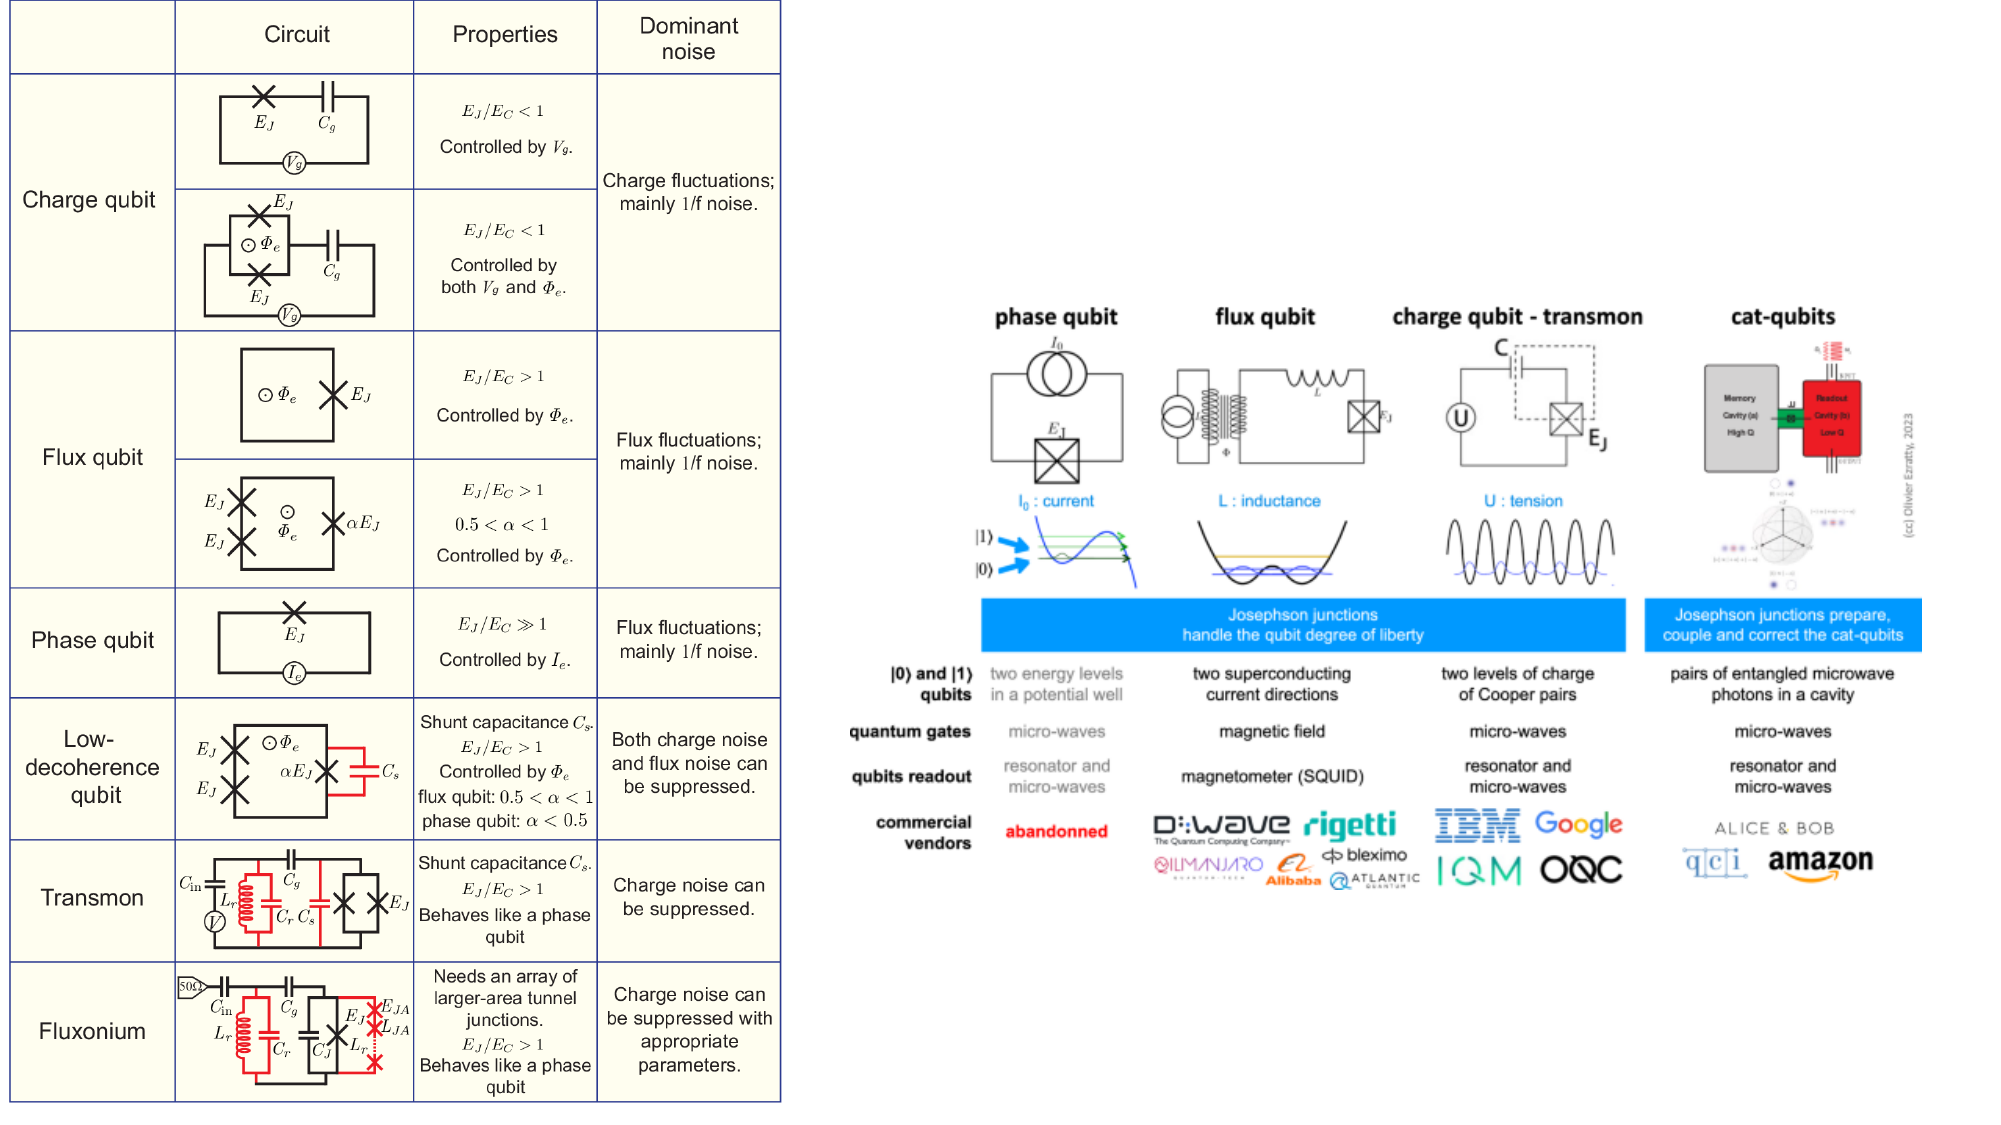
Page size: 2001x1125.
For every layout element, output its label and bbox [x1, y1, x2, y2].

picture [850, 306, 1922, 891]
picture [0, 0, 796, 1107]
